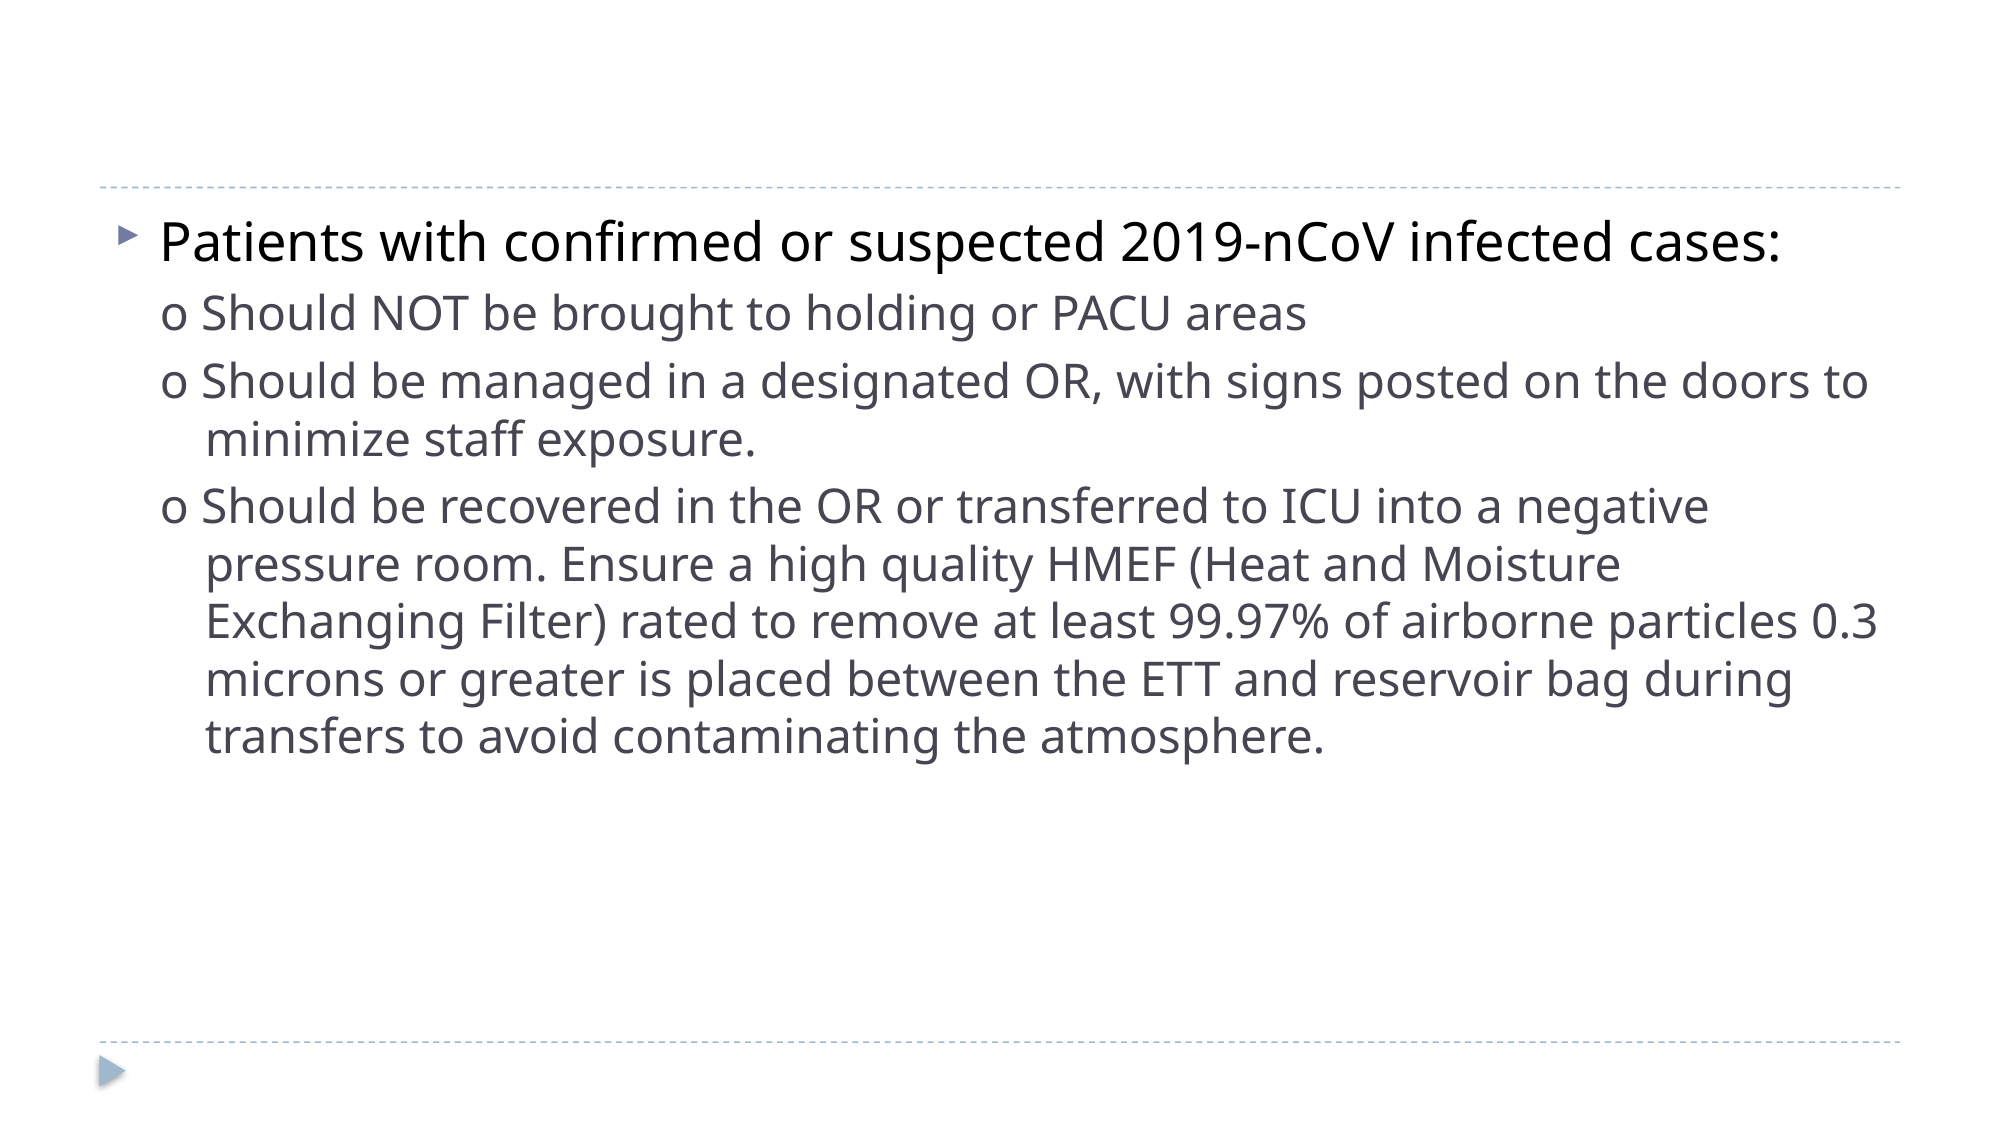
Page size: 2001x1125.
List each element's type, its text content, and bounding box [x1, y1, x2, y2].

list Patients with confirmed or suspected 2019-nCoV infected cases: o Should NOT be brought to holding or PACU areas o Should be managed in a designated OR, with signs posted on the doors to minimize staff exposure. o Should be recovered in the OR or transferred to ICU into a negative pressure room. Ensure a high quality HMEF (Heat and Moisture Exchanging Filter) rated to remove at least 99.97% of airborne particles 0.3 microns or greater is placed between the ETT and reservoir bag during transfers to avoid contaminating the atmosphere. [99, 200, 1900, 1010]
